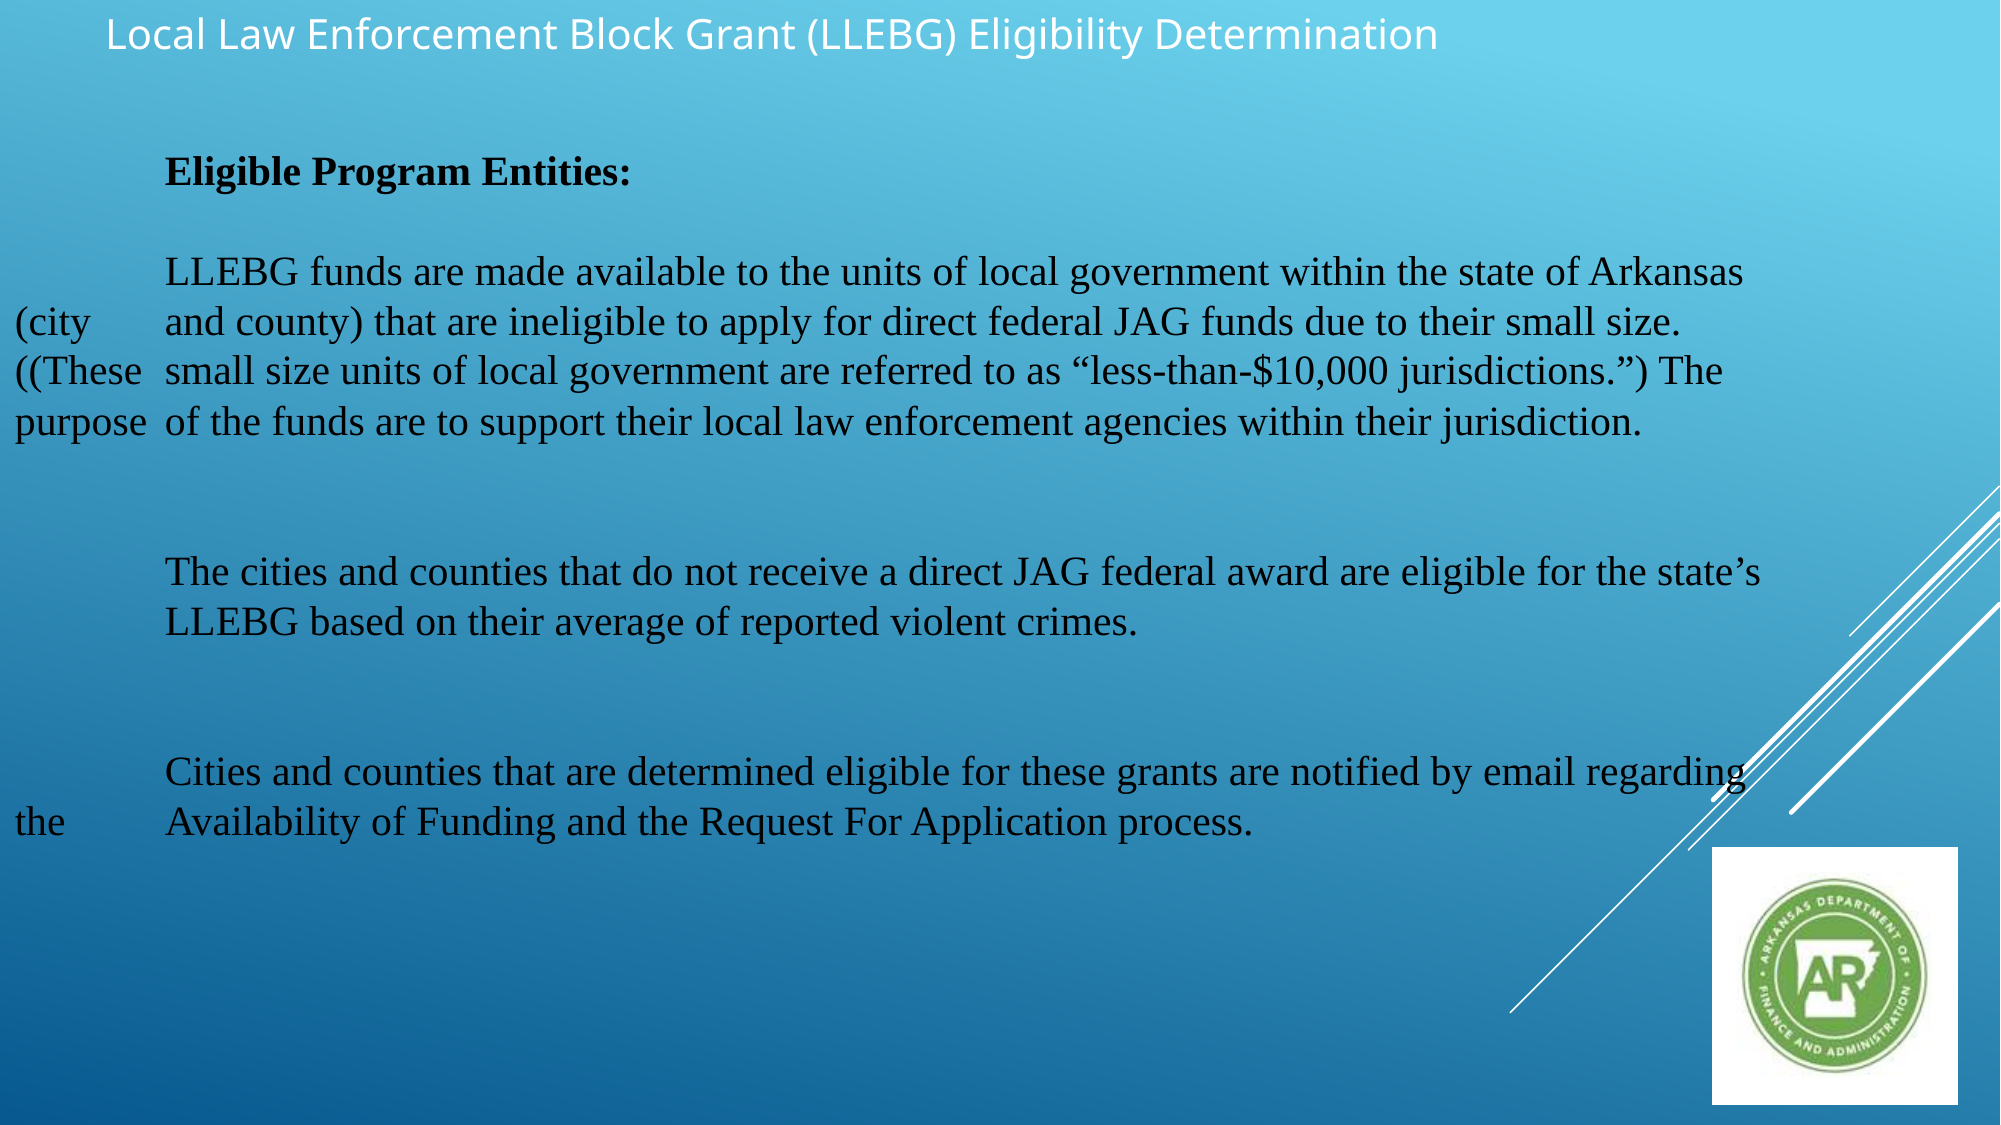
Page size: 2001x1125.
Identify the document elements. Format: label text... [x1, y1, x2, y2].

picture [1711, 846, 1958, 1106]
text_box Local Law Enforcement Block Grant (LLEBG) Eligibility Determination [0, 0, 1915, 65]
text_box Eligible Program Entities: LLEBG funds are made available to the units of local government within the state of Arkansas (city and county) that are ineligible to apply for direct federal JAG funds due to their small size. ((These small size units of local government are referred to as “less-than-$10,000 jurisdictions.”) The purpose of the funds are to support their local law enforcement agencies within their jurisdiction. The cities and counties that do not receive a direct JAG federal award are eligible for the state’s LLEBG based on their average of reported violent crimes. Cities and counties that are determined eligible for these grants are notified by email regarding the Availability of Funding and the Request For Application process. [0, 135, 1815, 891]
